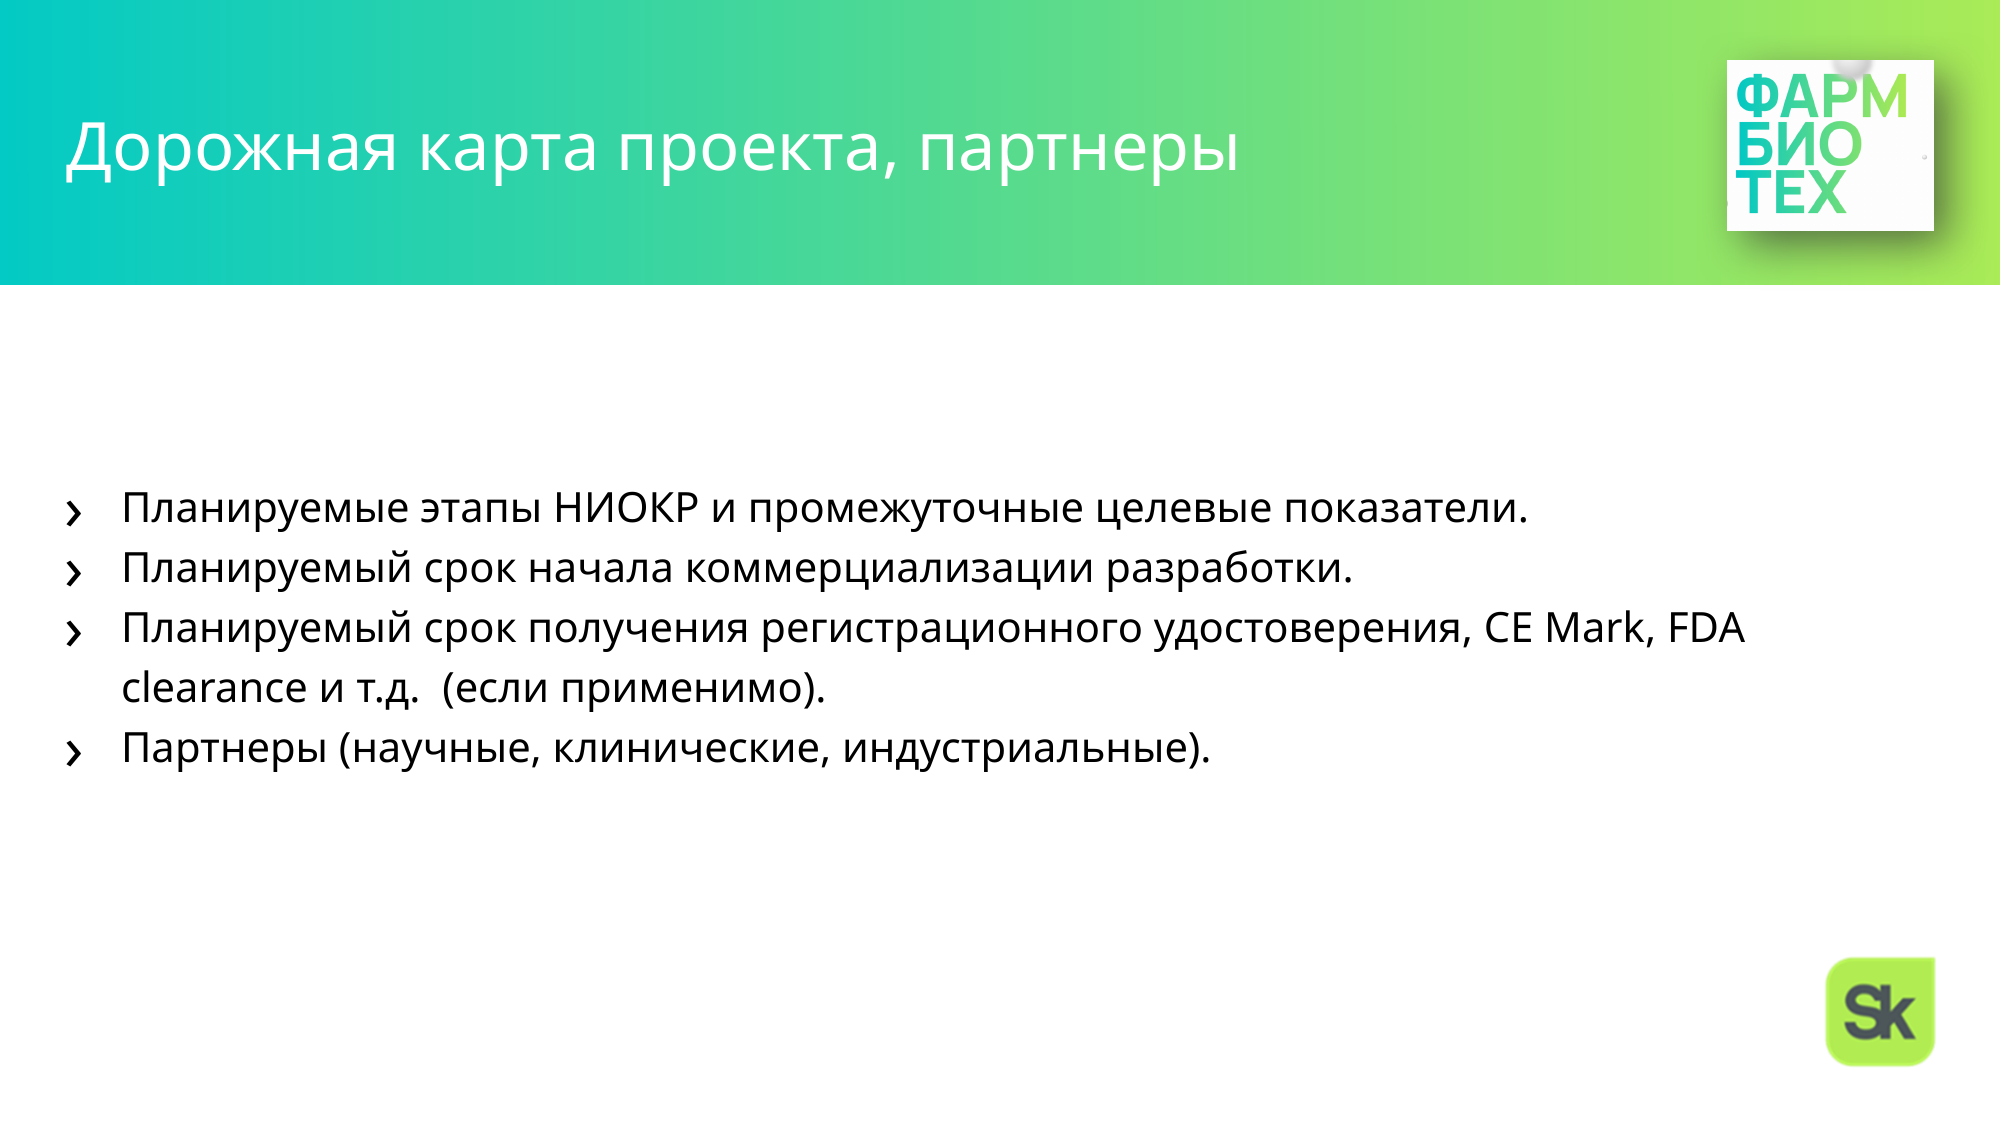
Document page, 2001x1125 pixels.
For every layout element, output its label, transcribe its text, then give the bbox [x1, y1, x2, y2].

text_box Дорожная карта проекта, партнеры [51, 105, 1453, 237]
text_box [0, 0, 2000, 286]
text_box Планируемые этапы НИОКР и промежуточные целевые показатели. Планируемый срок начала коммерциализации разработки. Планируемый срок получения регистрационного удостоверения, CE Mark, FDA clearance и т.д. (если применимо). Партнеры (научные, клинические, индустриальные). [49, 463, 1933, 779]
picture [1823, 955, 1937, 1068]
picture [1727, 60, 1934, 231]
